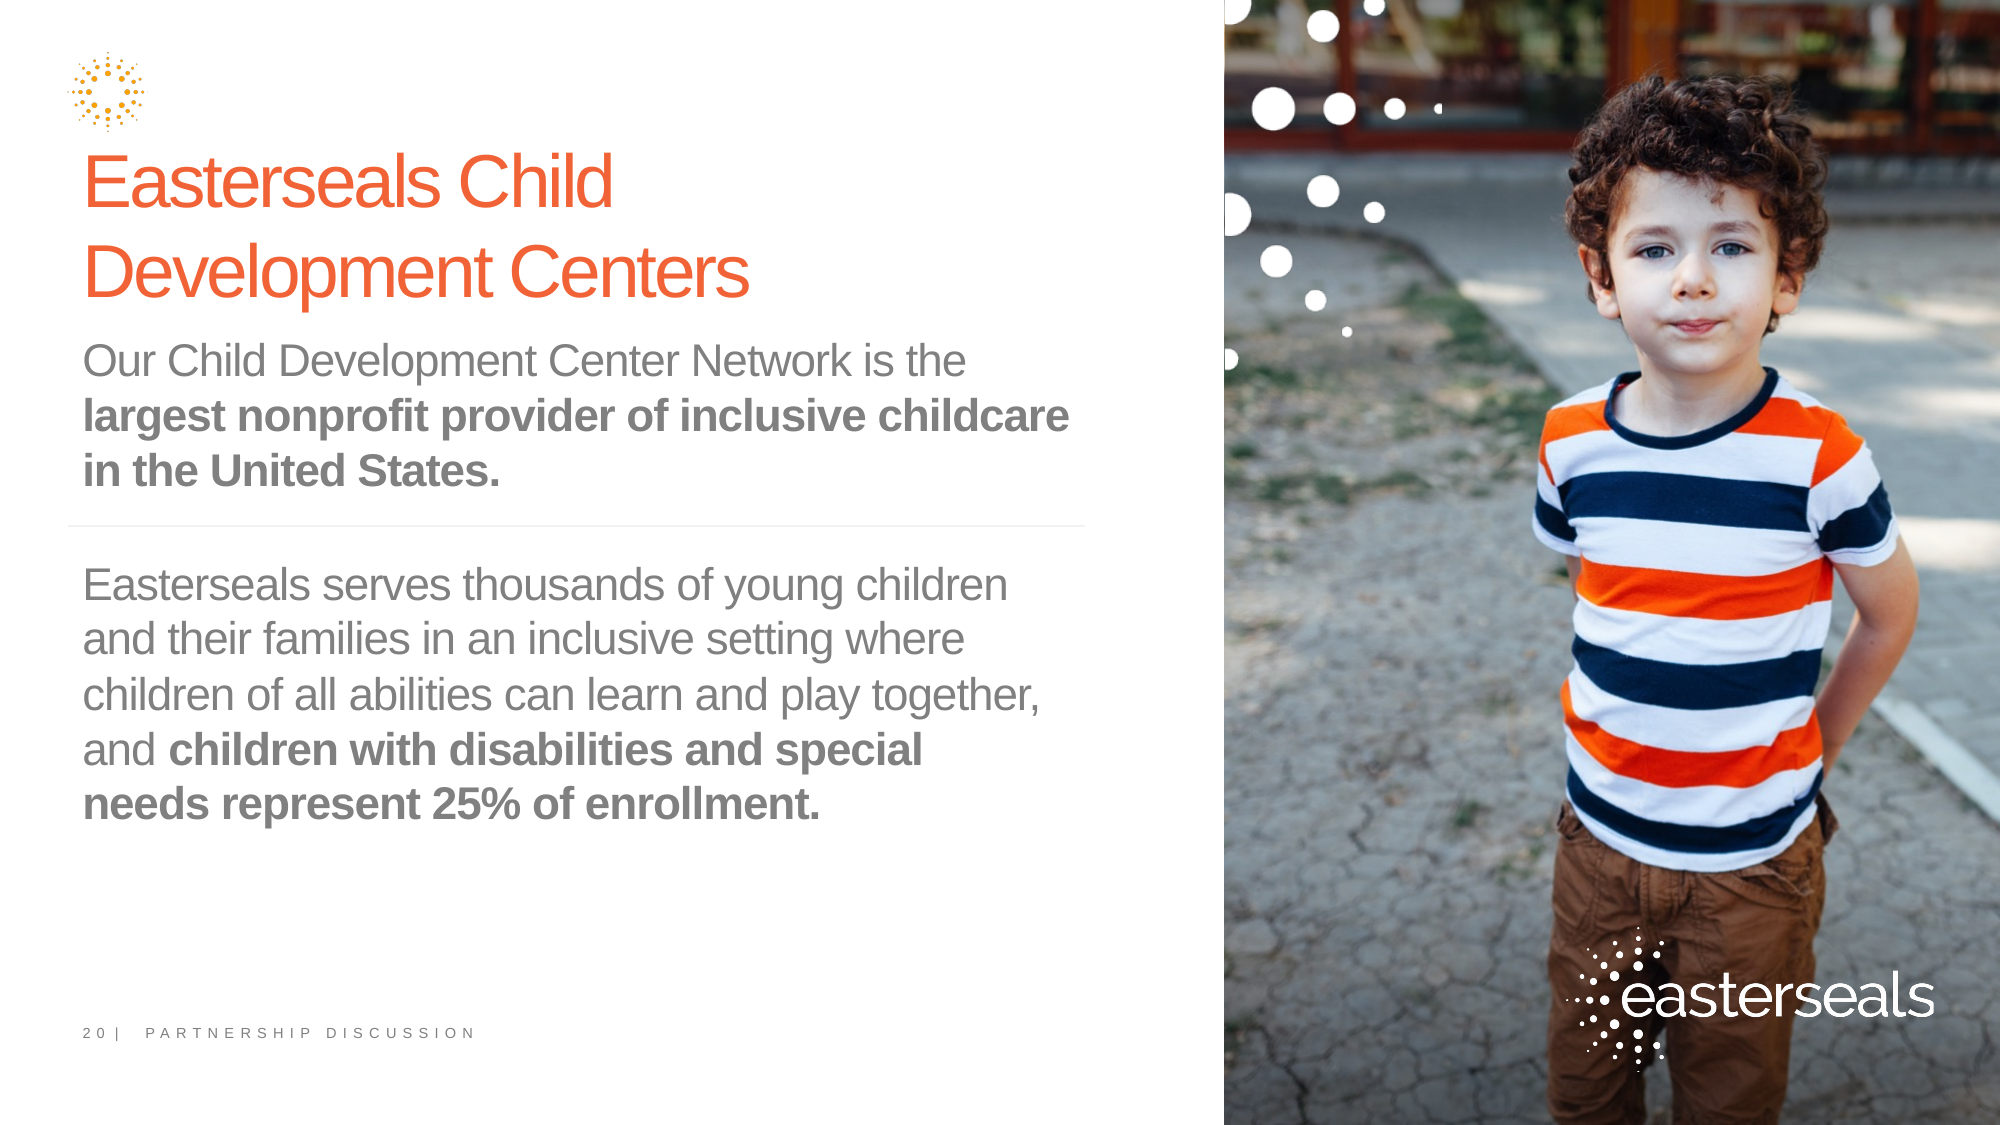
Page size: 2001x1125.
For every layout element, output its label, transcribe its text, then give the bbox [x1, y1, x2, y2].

text_box Easterseals Child Development Centers [67, 132, 1149, 221]
text_box Our Child Development Center Network is the largest nonprofit provider of inclusive childcare in the United States. Easterseals serves thousands of young children and their families in an inclusive setting where children of all abilities can learn and play together, and children with disabilities and special needs represent 25% of enrollment. [67, 323, 1123, 940]
slide_number 20 | PARTNERSHIP DISCUSSION [67, 1012, 1224, 1053]
picture [1224, 0, 2000, 1125]
